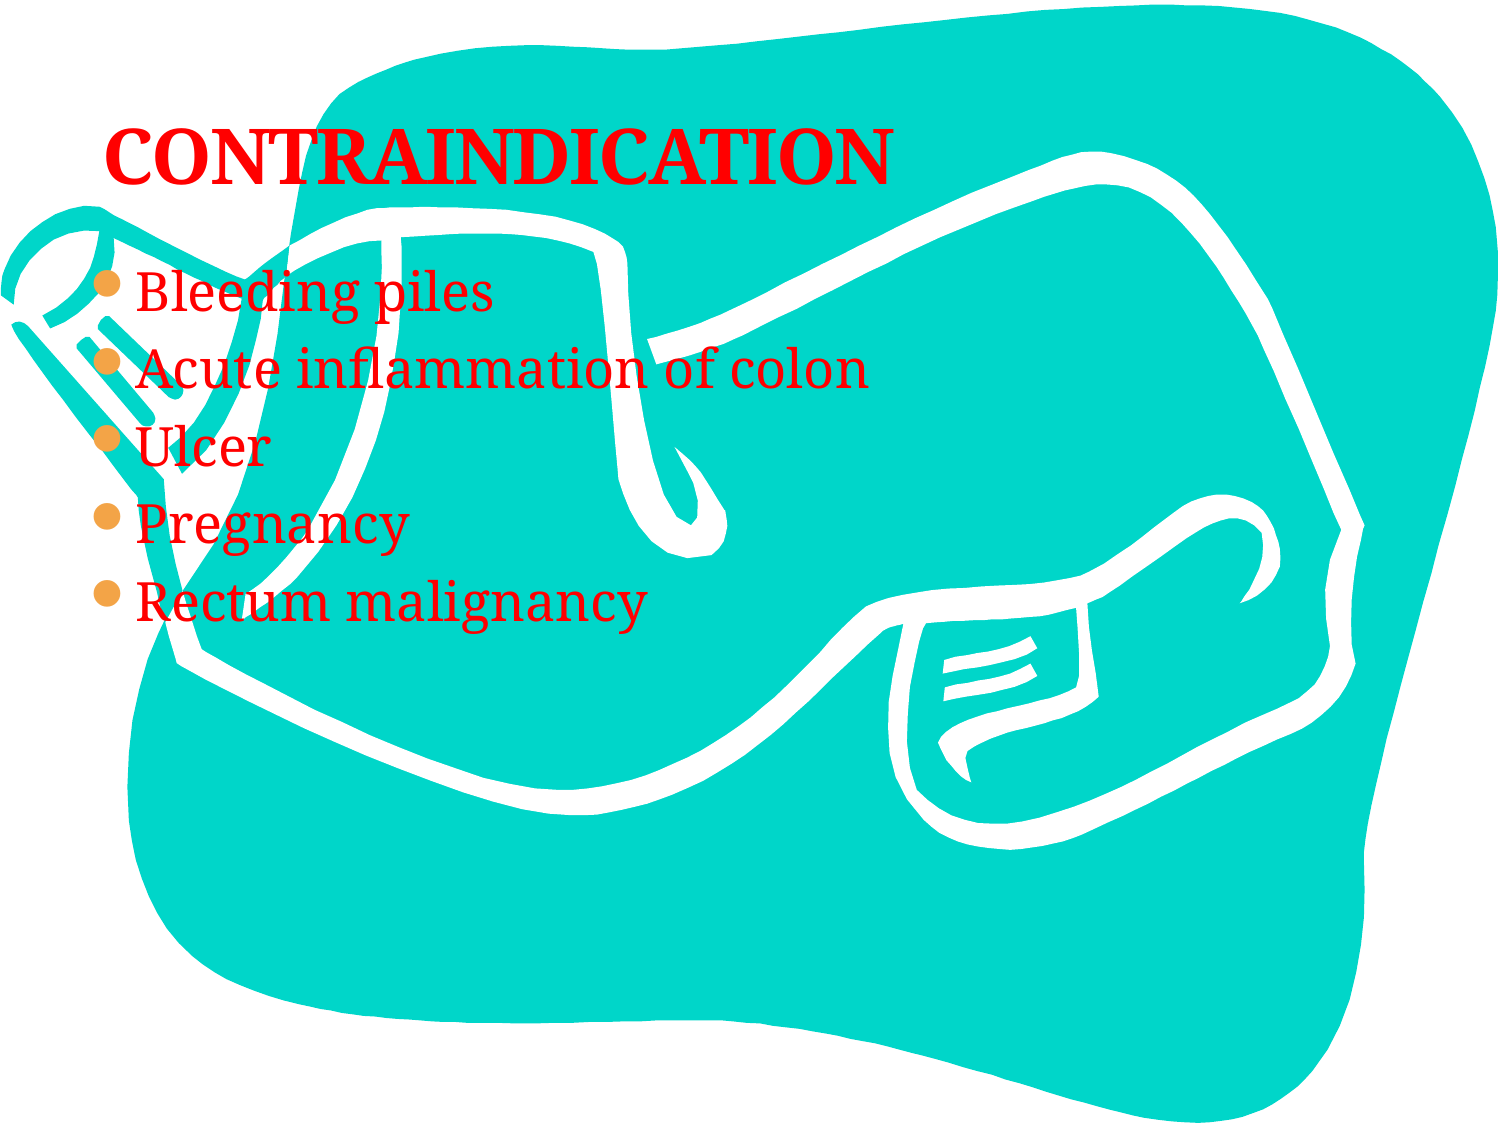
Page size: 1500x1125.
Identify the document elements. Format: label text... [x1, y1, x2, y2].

list Bleeding piles Acute inflammation of colon Ulcer Pregnancy Rectum malignancy [75, 249, 1425, 1000]
title CONTRAINDICATION [87, 99, 1438, 300]
